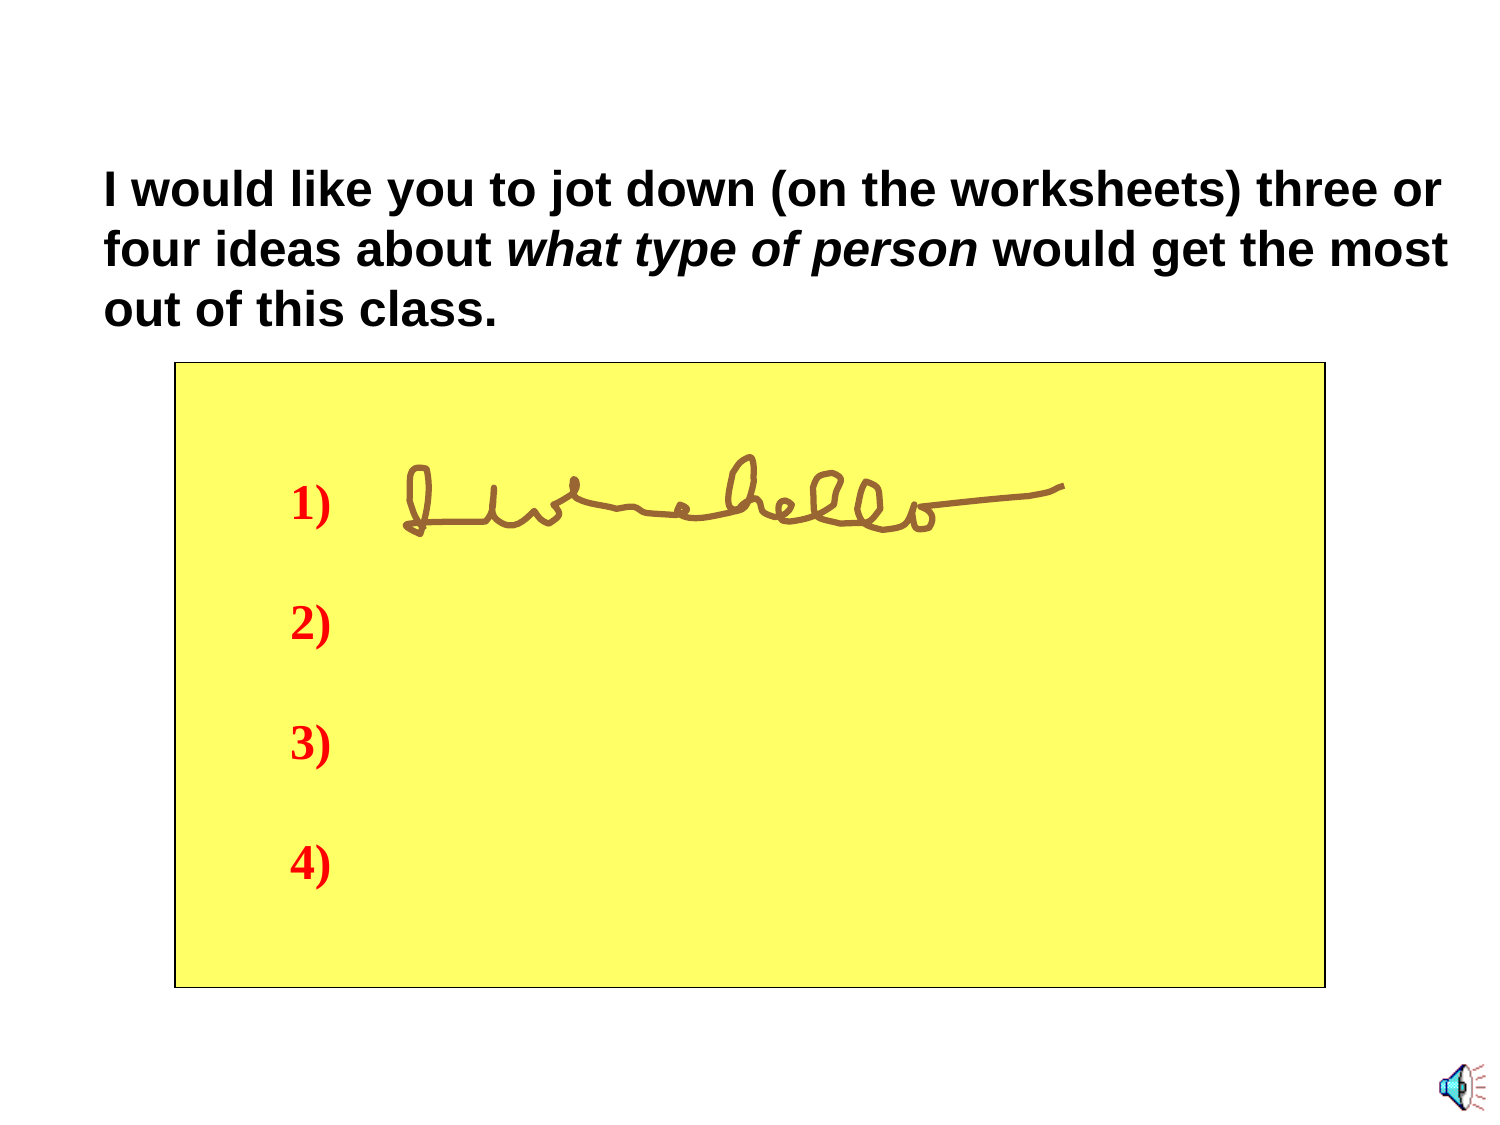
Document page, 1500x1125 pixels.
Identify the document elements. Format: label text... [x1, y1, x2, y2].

text_box 1) 2) 3) 4) [275, 462, 347, 898]
picture [1438, 1063, 1489, 1114]
text_box [405, 457, 1065, 535]
text_box I would like you to jot down (on the worksheets) three or four ideas about what type of person would get the most out of this class. [88, 148, 1482, 344]
text_box [174, 362, 1325, 988]
